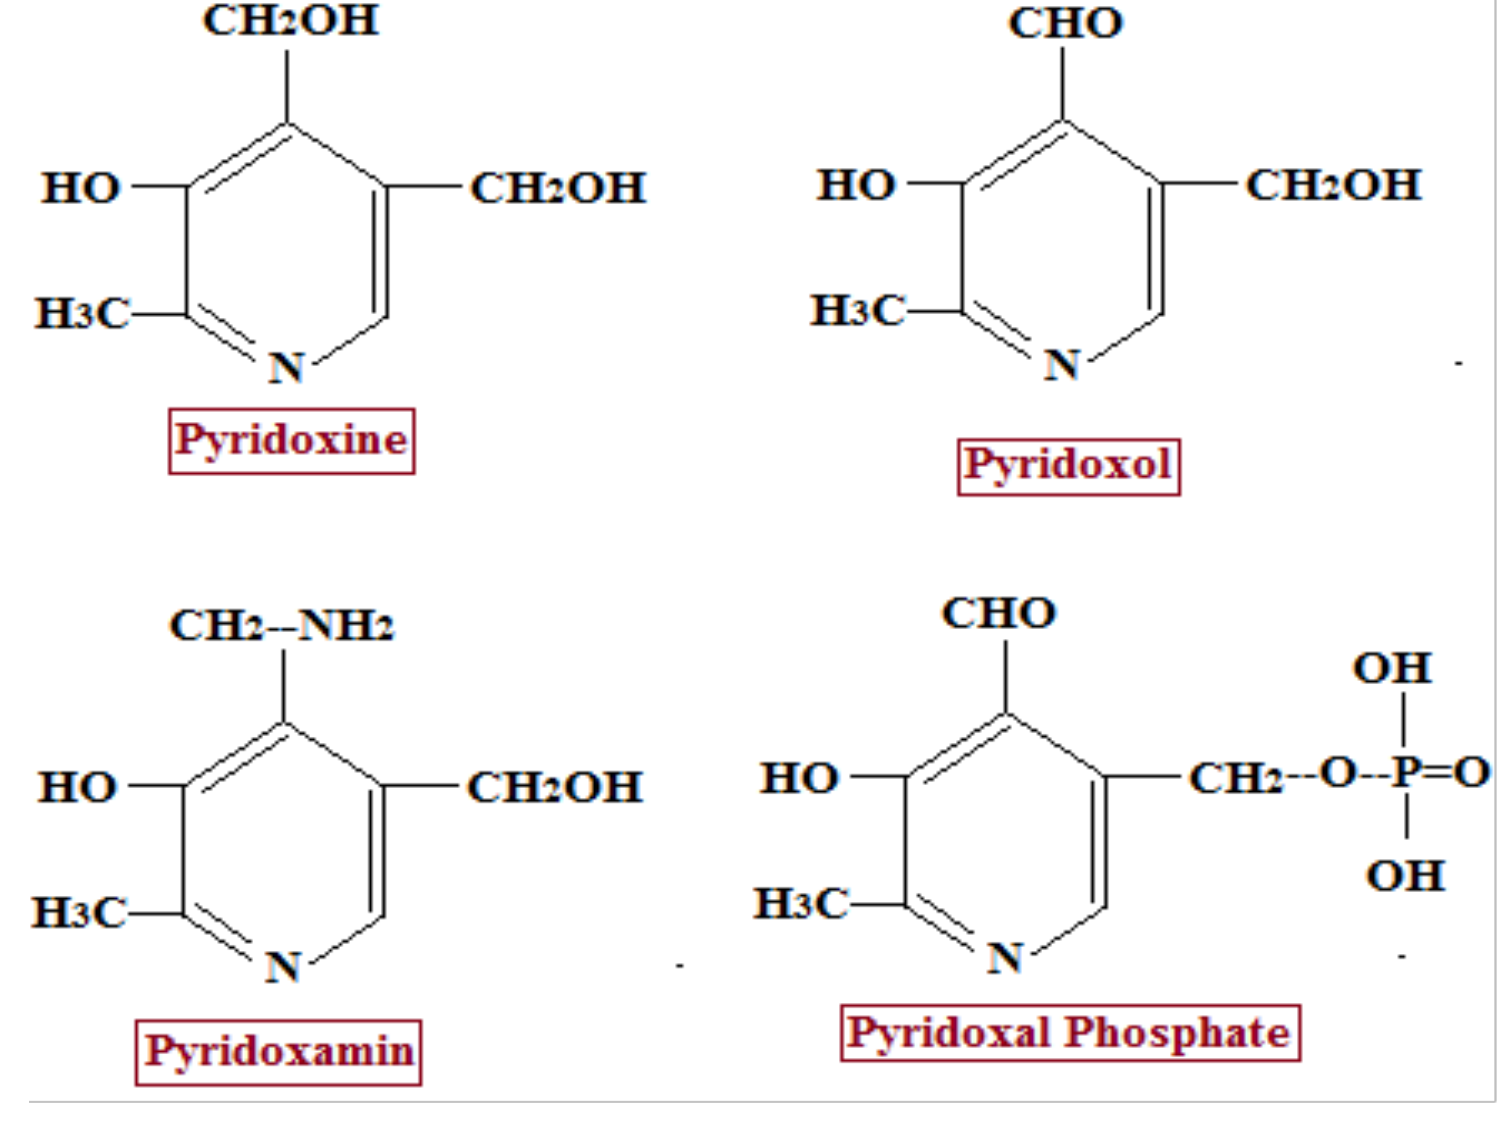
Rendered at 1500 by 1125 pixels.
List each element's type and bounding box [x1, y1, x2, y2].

list [29, 0, 1500, 1107]
